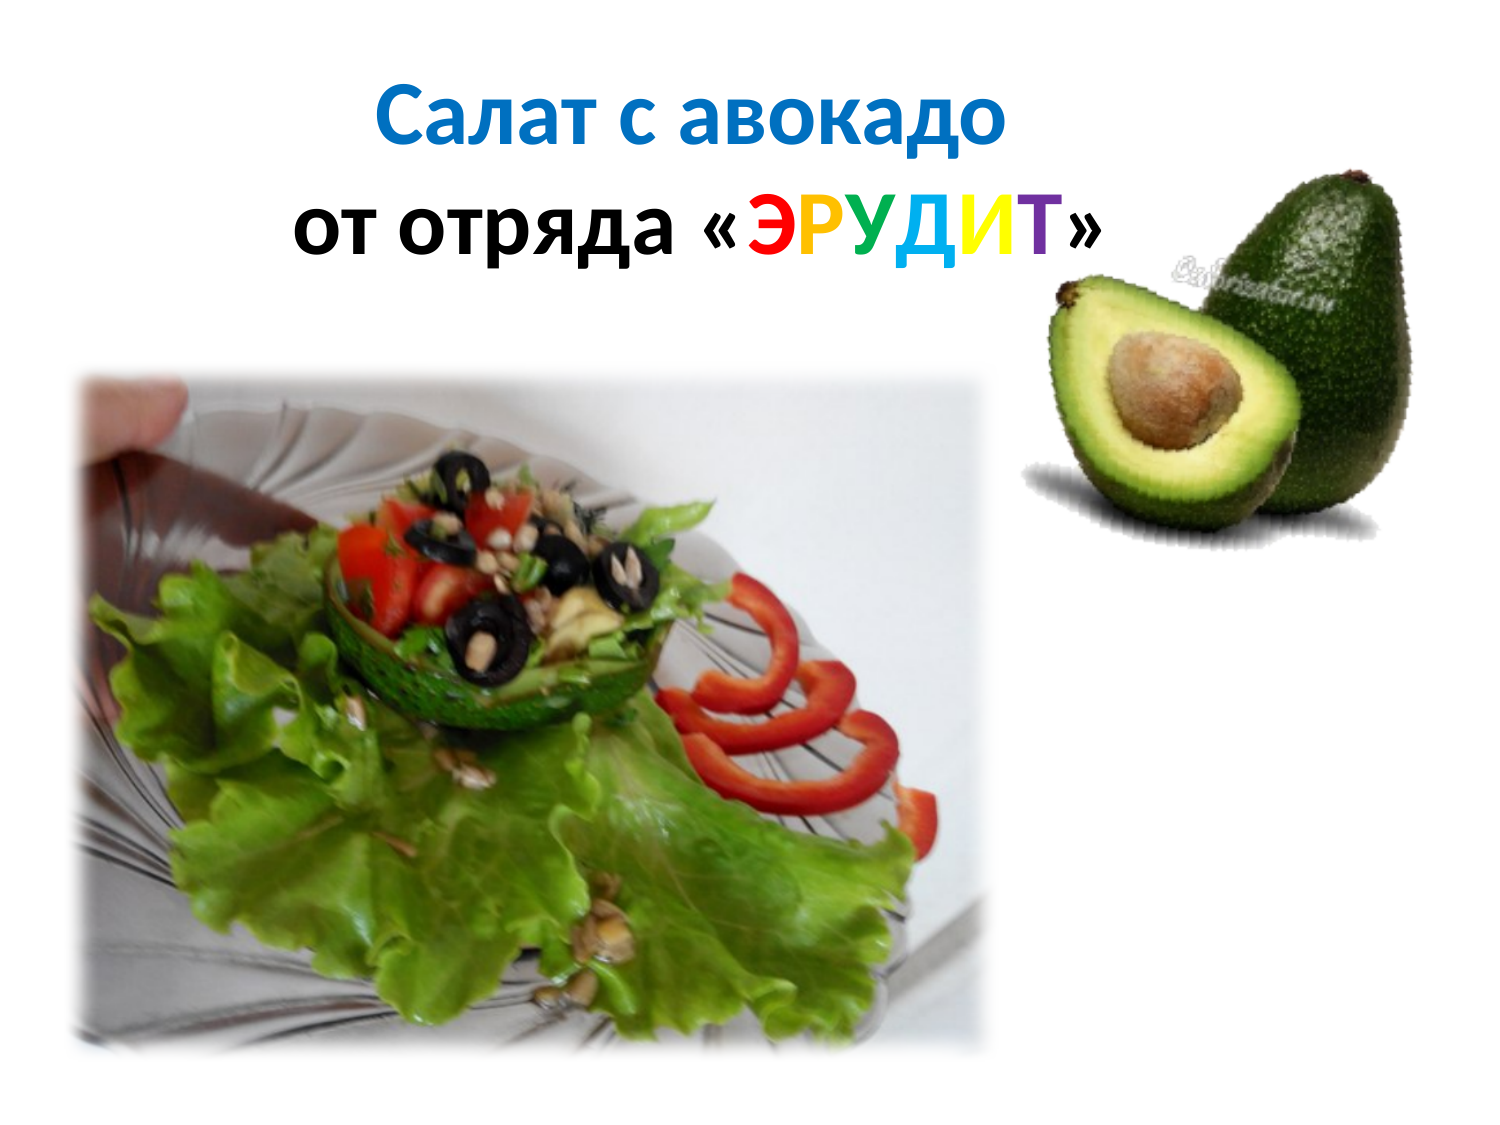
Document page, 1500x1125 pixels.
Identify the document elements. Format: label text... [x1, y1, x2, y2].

title Салат с авокадо от отряда «ЭРУДИТ» [64, 42, 1340, 284]
picture [64, 91, 1500, 1062]
